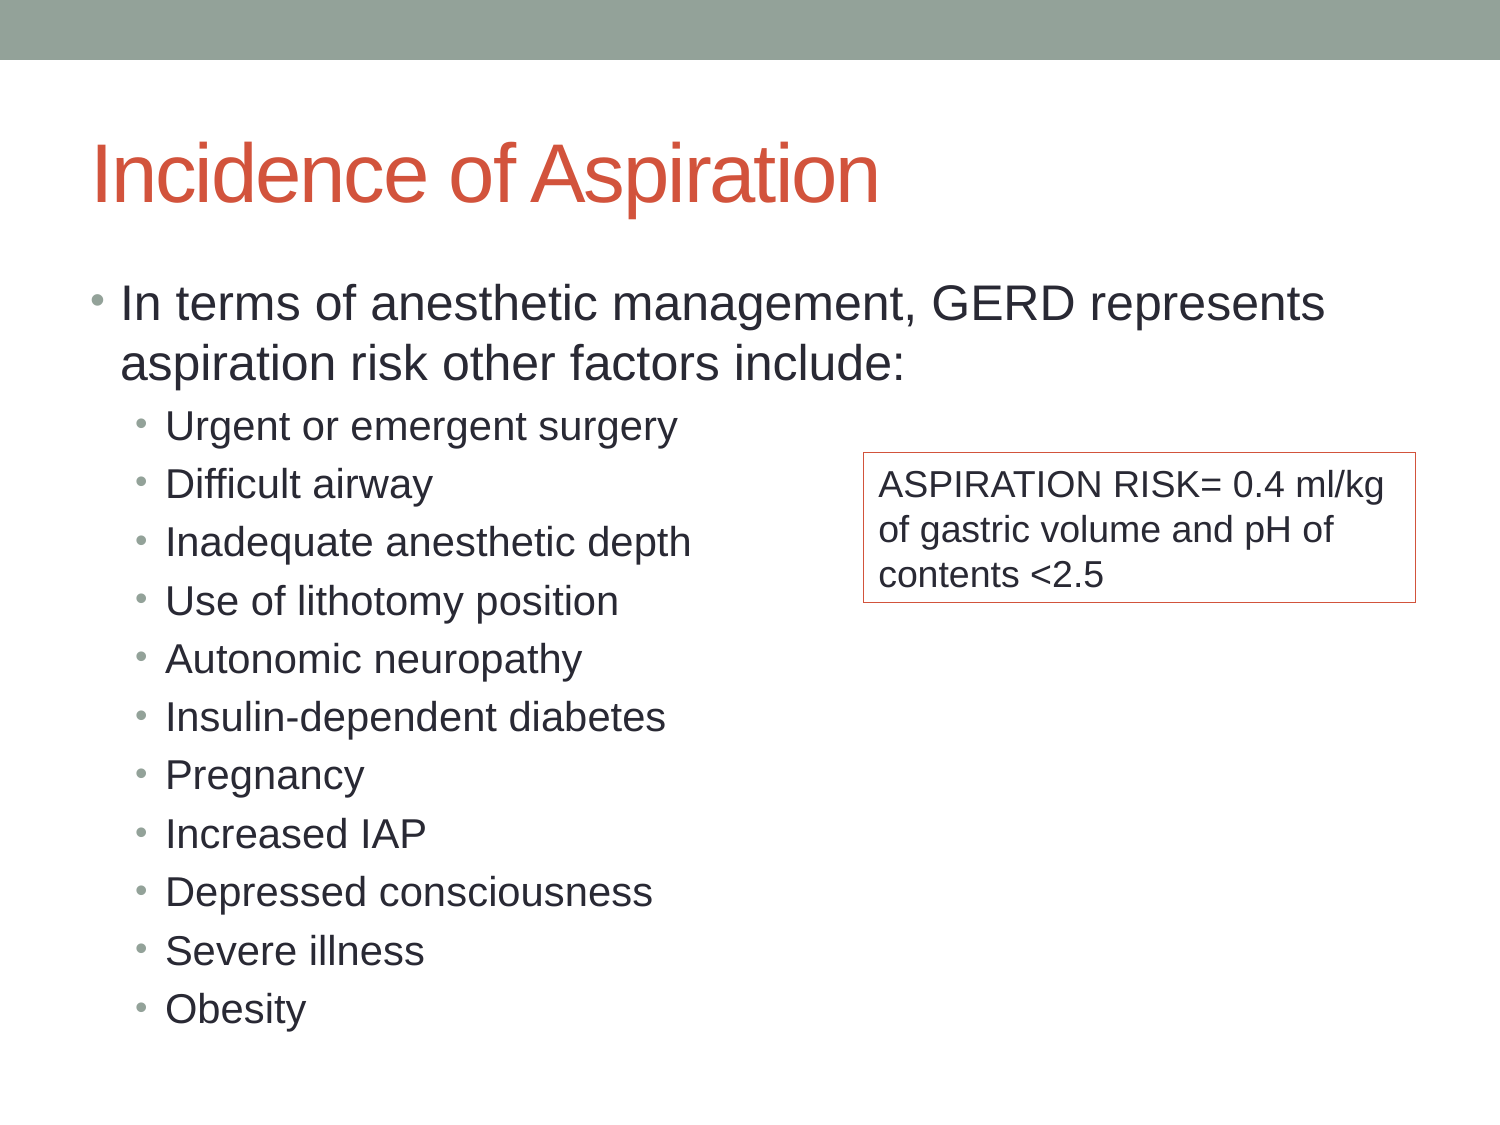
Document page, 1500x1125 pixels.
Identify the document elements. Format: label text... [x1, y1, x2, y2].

list In terms of anesthetic management, GERD represents aspiration risk other factors include: Urgent or emergent surgery Difficult airway Inadequate anesthetic depth Use of lithotomy position Autonomic neuropathy Insulin-dependent diabetes Pregnancy Increased IAP Depressed consciousness Severe illness Obesity [75, 262, 1425, 1063]
text_box ASPIRATION RISK= 0.4 ml/kg of gastric volume and pH of contents <2.5 [863, 452, 1416, 603]
title Incidence of Aspiration [75, 87, 1425, 250]
